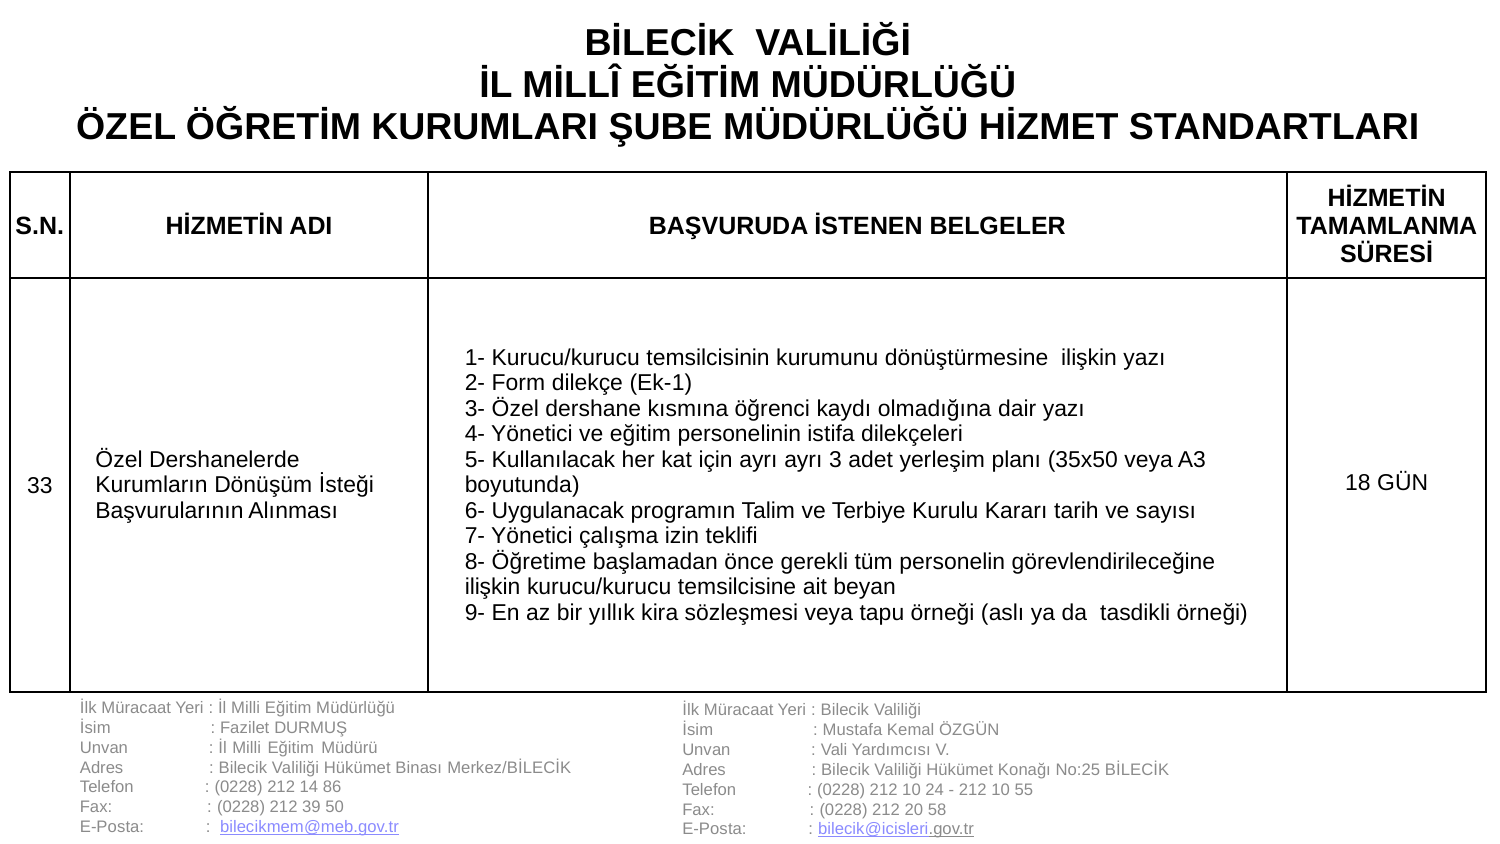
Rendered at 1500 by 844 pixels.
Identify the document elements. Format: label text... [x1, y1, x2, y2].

table_cell HİZMETİN TAMAMLANMA SÜRESİ [1288, 173, 1485, 277]
table_cell 18 GÜN [1288, 279, 1485, 691]
table_header BİLECİK VALİLİĞİ İL MİLLÎ EĞİTİM MÜDÜRLÜĞÜ ÖZEL ÖĞRETİM KURUMLARI ŞUBE MÜDÜRLÜĞÜ HİZMET STANDARTLARI [10, 0, 1486, 171]
table_cell 33 [11, 279, 69, 691]
table_cell Özel Dershanelerde Kurumların Dönüşüm İsteği Başvurularının Alınması [71, 279, 427, 691]
table_cell HİZMETİN ADI [71, 173, 427, 277]
table_cell S.N. [11, 173, 69, 277]
table_cell BAŞVURUDA İSTENEN BELGELER [429, 173, 1286, 277]
table_cell 1- Kurucu/kurucu temsilcisinin kurumunu dönüştürmesine ilişkin yazı 2- Form dilekçe (Ek-1) 3- Özel dershane kısmına öğrenci kaydı olmadığına dair yazı 4- Yönetici ve eğitim personelinin istifa dilekçeleri 5- Kullanılacak her kat için ayrı ayrı 3 adet yerleşim planı (35x50 veya A3 boyutunda) 6- Uygulanacak programın Talim ve Terbiye Kurulu Kararı tarih ve sayısı 7- Yönetici çalışma izin teklifi 8- Öğretime başlamadan önce gerekli tüm personelin görevlendirileceğine ilişkin kurucu/kurucu temsilcisine ait beyan 9- En az bir yıllık kira sözleşmesi veya tapu örneği (aslı ya da tasdikli örneği) [429, 279, 1286, 691]
